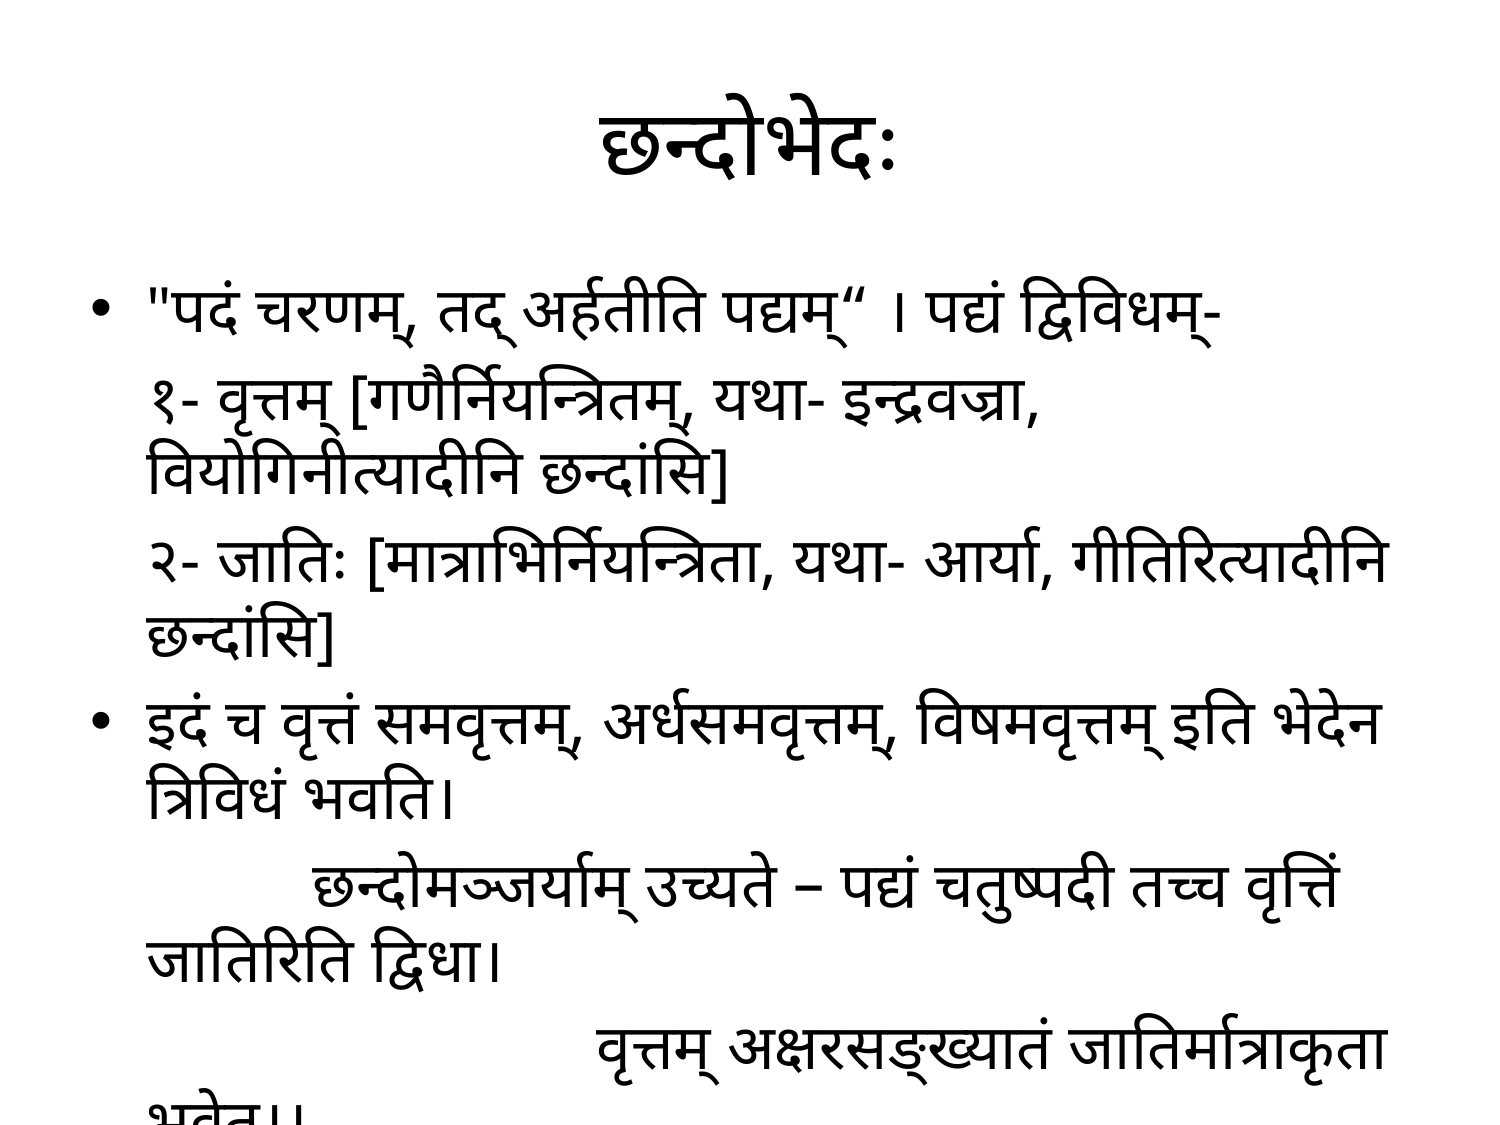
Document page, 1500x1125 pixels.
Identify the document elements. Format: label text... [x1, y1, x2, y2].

title छन्दोभेदः [75, 45, 1425, 233]
list "पदं चरणम्, तद् अर्हतीति पद्यम्“ । पद्यं द्विविधम्- १- वृत्तम् [गणैर्नियन्त्रितम्, यथा- इन्द्रवज्रा, वियोगिनीत्यादीनि छन्दांसि] २- जातिः [मात्राभिर्नियन्त्रिता, यथा- आर्या, गीतिरित्यादीनि छन्दांसि] इदं च वृत्तं समवृत्तम्, अर्धसमवृत्तम्, विषमवृत्तम् इति भेदेन त्रिविधं भवति। छन्दोमञ्जर्याम् उच्यते – पद्यं चतुष्पदी तच्च वृत्तिं जातिरिति द्विधा। वृत्तम् अक्षरसङ्ख्यातं जातिर्मात्राकृता भवेत्।। समम् अर्धसमं वृत्तं विषमञ्चेति तत्त्रिधा। [75, 262, 1425, 1005]
